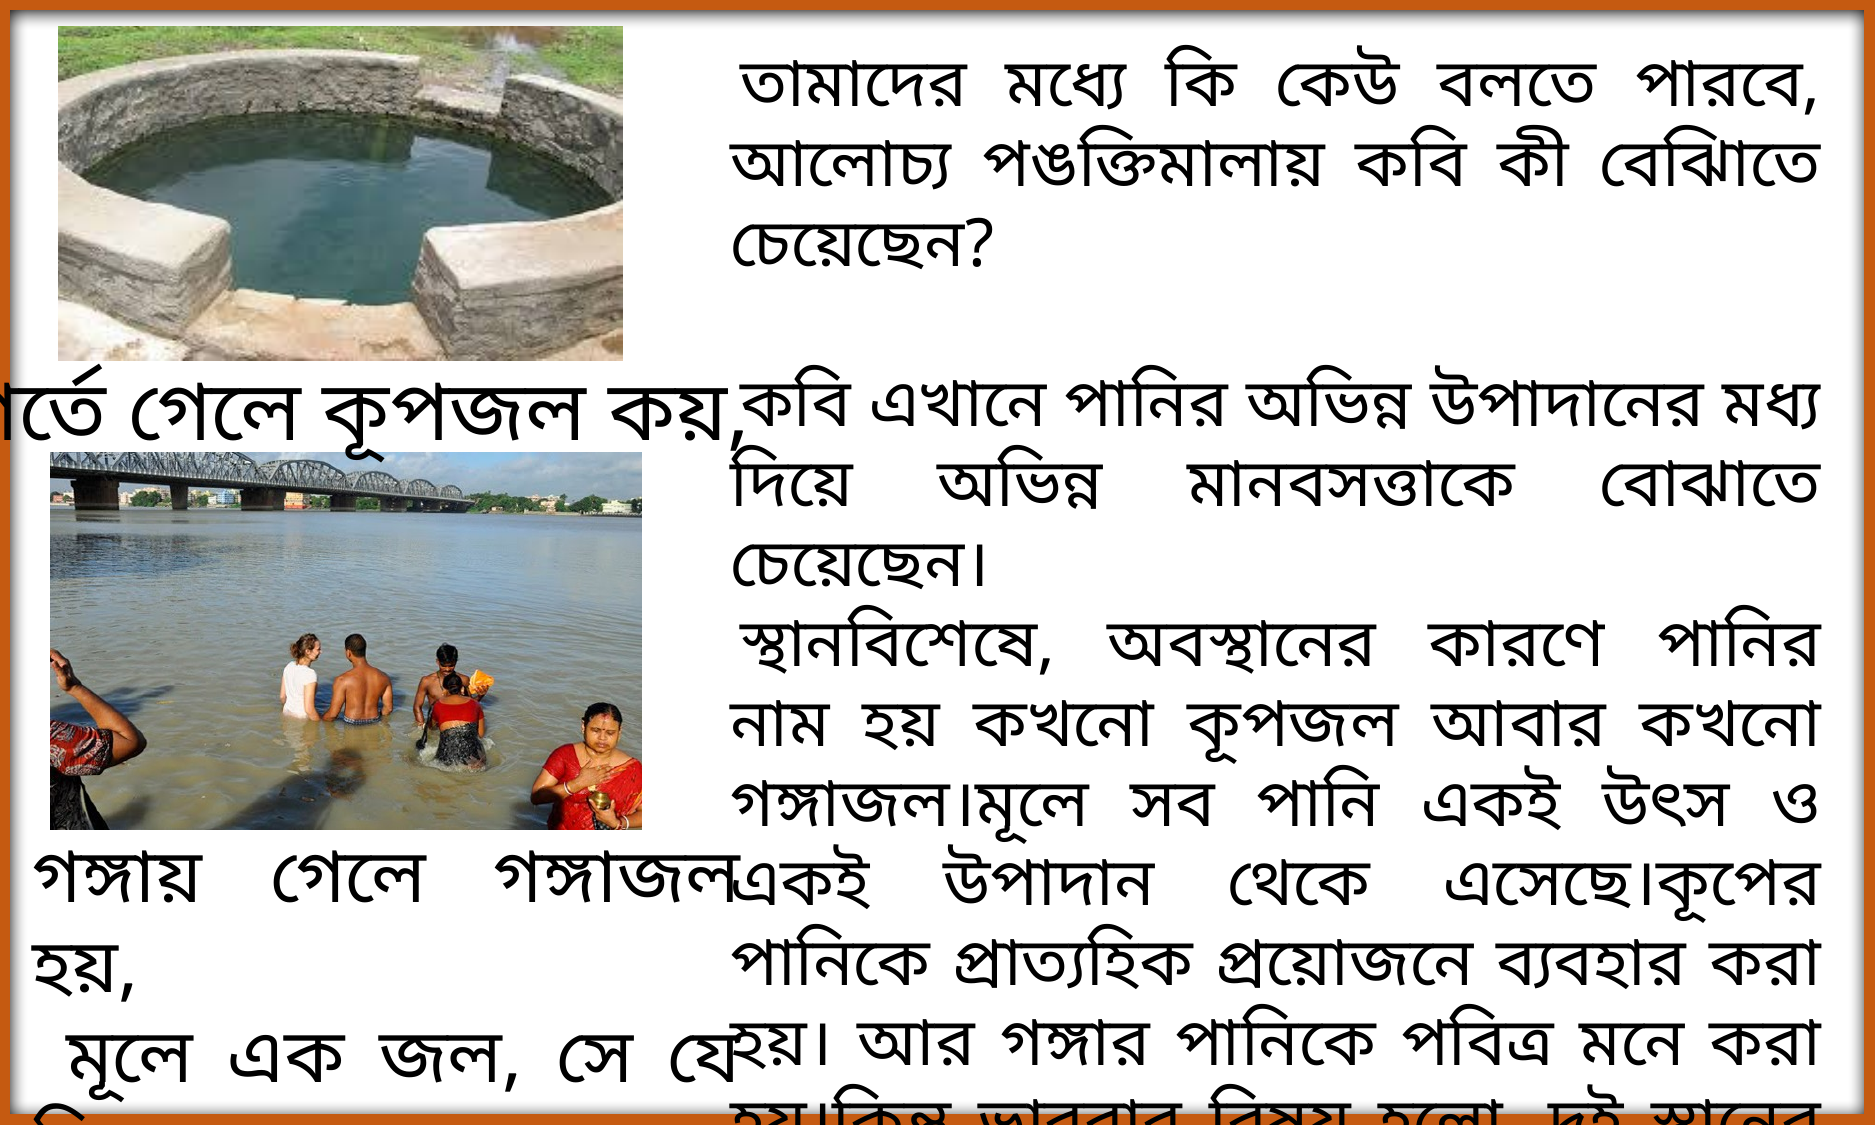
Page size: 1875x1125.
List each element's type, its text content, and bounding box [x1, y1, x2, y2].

picture [50, 452, 642, 830]
text_box গর্তে গেলে কূপজল কয়, [0, 349, 787, 465]
text_box তামাদের মধ্যে কি কেউ বলতে পারবে, আলোচ্য পঙক্তিমালায় কবি কী বেঝিাতে চেয়েছেন? কবি এখানে পানির অভিন্ন উপাদানের মধ্য দিয়ে অভিন্ন মানবসত্তাকে বোঝাতে চেয়েছেন। স্থানবিশেষে, অবস্থানের কারণে পানির নাম হয় কখনো কূপজল আবার কখনো গঙ্গাজল।মূলে সব পানি একই উৎস ও একই উপাদান থেকে এসেছে।কূপের পানিকে প্রাত্যহিক প্রয়োজনে ব্যবহার করা হয়। আর গঙ্গার পানিকে পবিত্র মনে করা হয়।কিন্তু ভাববার বিষয় হলো, দুই স্থানের হলেও যেমন মূলে একই উপাদান, তেমনি জাতি-ধর্মের অন্তরালে পৃথিবীর সব মানুষ একই স্রষ্টার একই উপাদানে সৃষ্টি। [715, 32, 1836, 1125]
picture [58, 26, 623, 361]
text_box গঙ্গায় গেলে গঙ্গাজল হয়, মূলে এক জল, সে যে ভিন্ন নয়, ভিন্ন জানায় পাত্র-অনুসারে।। [17, 820, 756, 1125]
